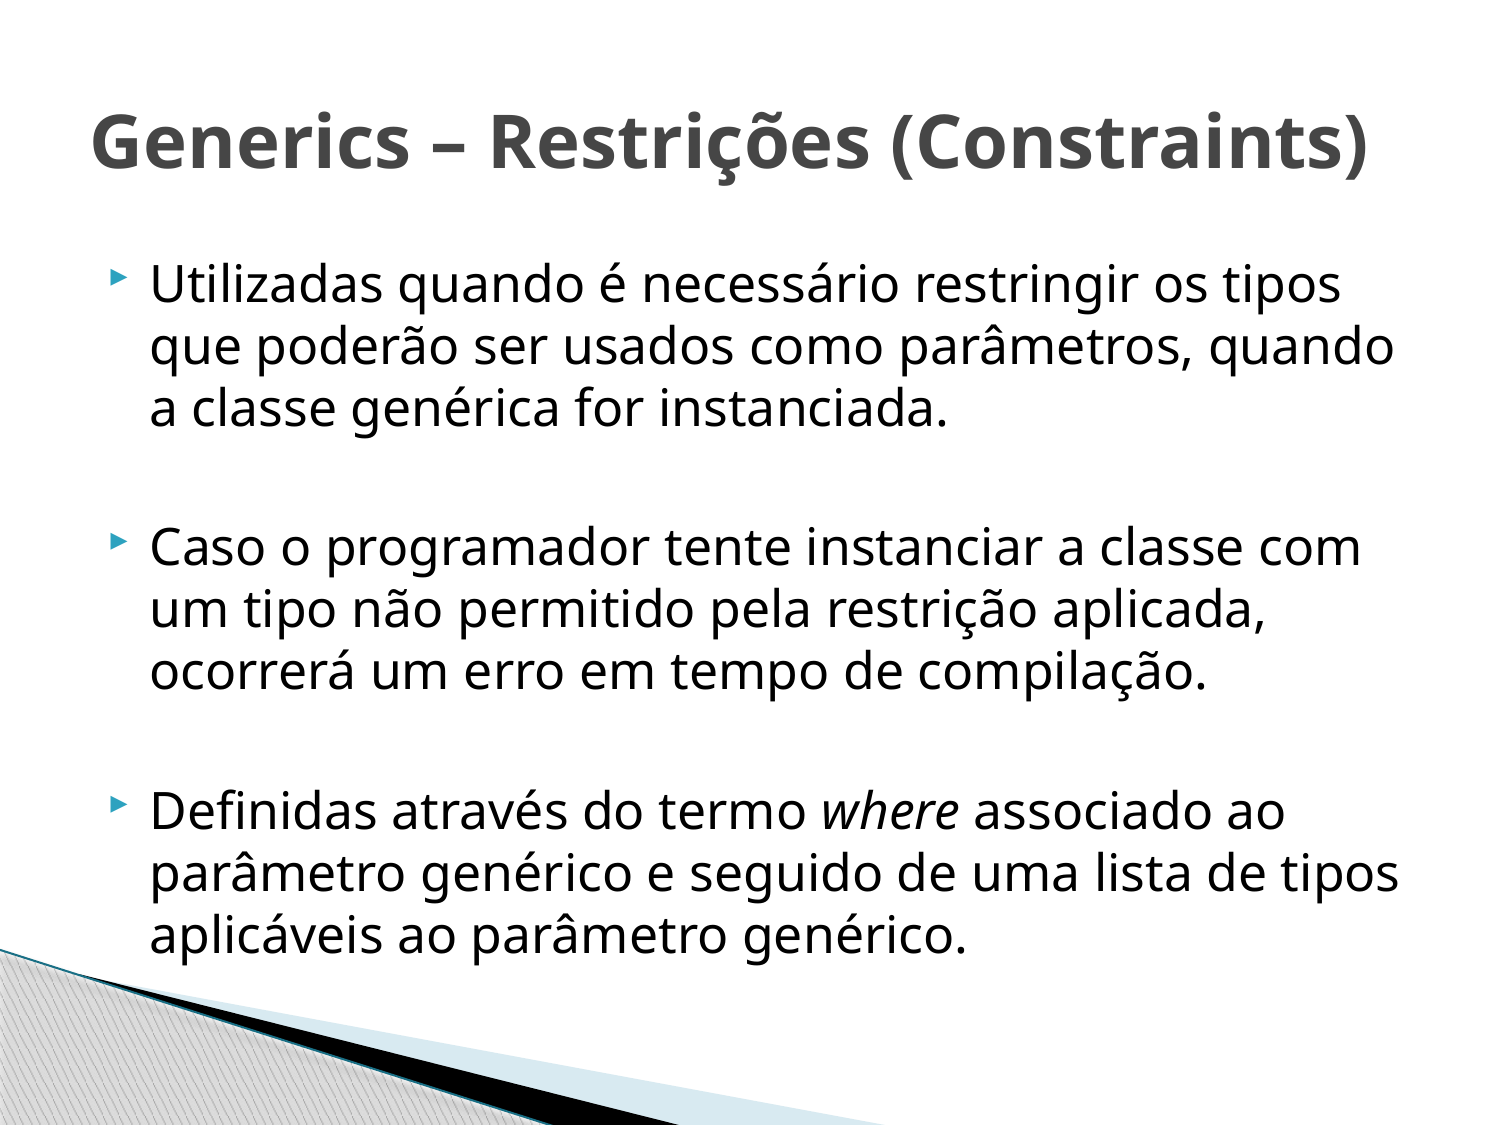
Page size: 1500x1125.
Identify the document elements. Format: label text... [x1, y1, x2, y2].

list Utilizadas quando é necessário restringir os tipos que poderão ser usados como parâmetros, quando a classe genérica for instanciada. Caso o programador tente instanciar a classe com um tipo não permitido pela restrição aplicada, ocorrerá um erro em tempo de compilação. Definidas através do termo where associado ao parâmetro genérico e seguido de uma lista de tipos aplicáveis ao parâmetro genérico. [75, 243, 1425, 986]
title Generics – Restrições (Constraints) [75, 45, 1425, 233]
